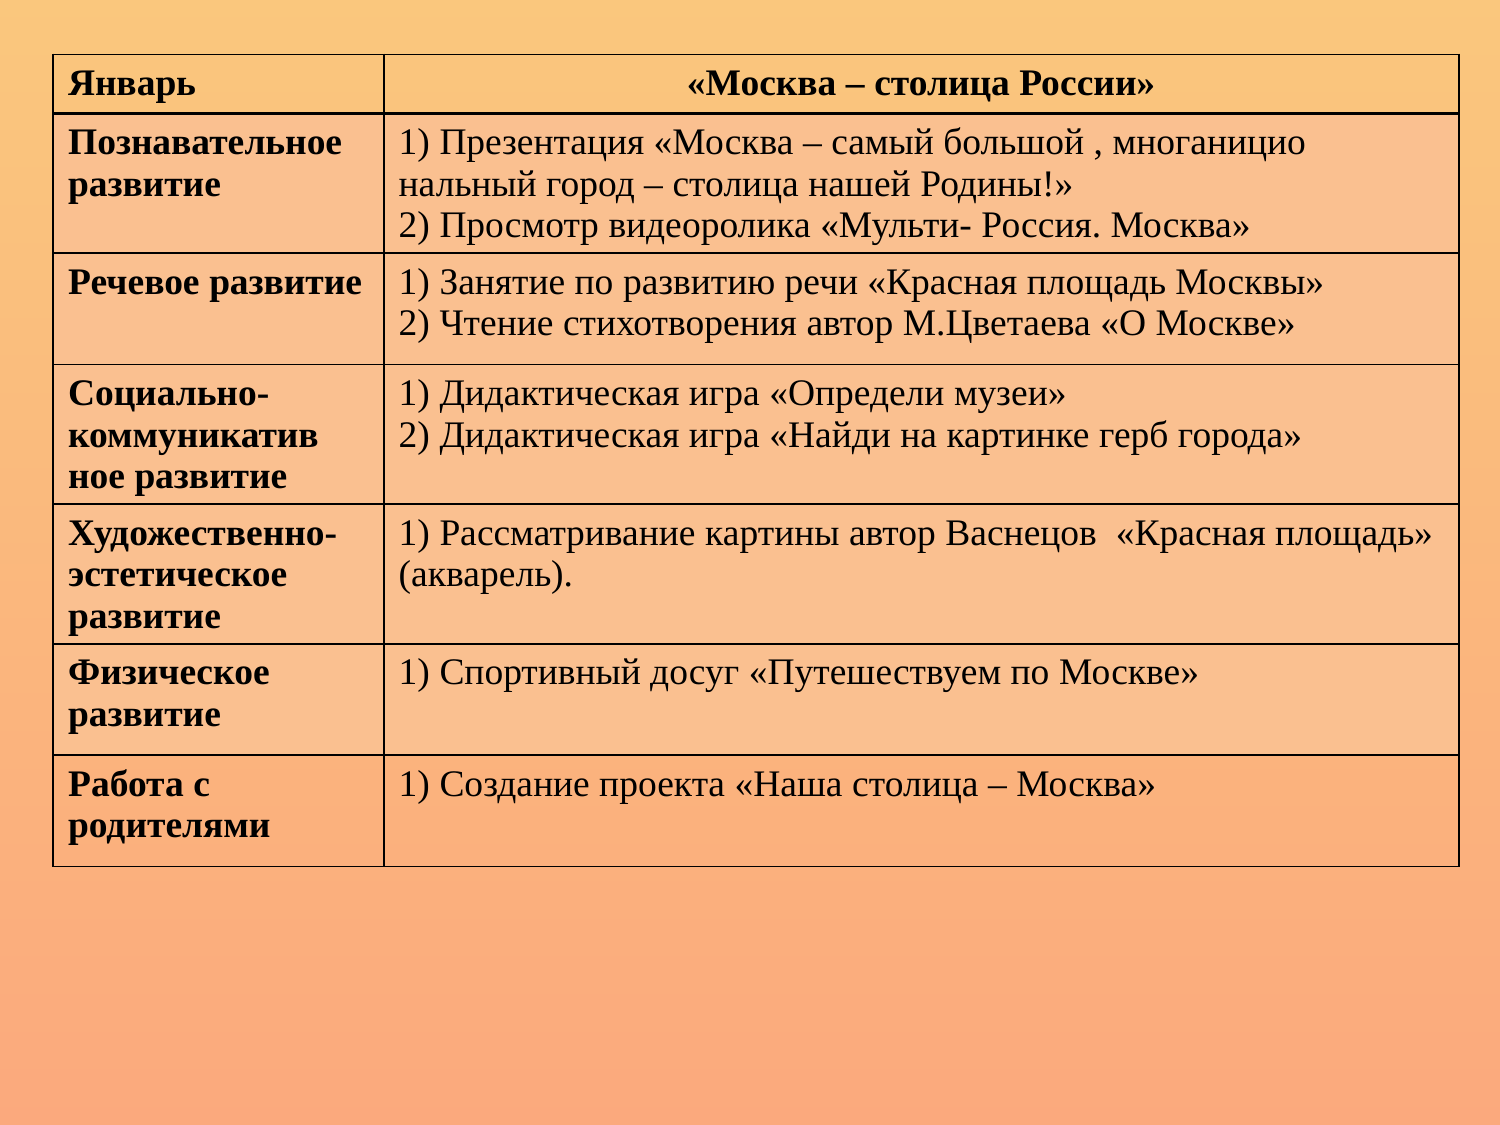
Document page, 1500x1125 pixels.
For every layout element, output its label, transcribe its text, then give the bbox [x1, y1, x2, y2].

table_cell 1) Рассматривание картины автор Васнецов «Красная площадь» (акварель). [385, 505, 1458, 643]
table_cell 1) Дидактическая игра «Определи музеи» 2) Дидактическая игра «Найди на картинке герб города» [385, 365, 1458, 503]
table_cell 1) Занятие по развитию речи «Красная площадь Москвы» 2) Чтение стихотворения автор М.Цветаева «О Москве» [385, 254, 1458, 364]
table_cell Физическое развитие [54, 645, 383, 754]
table_cell 1) Спортивный досуг «Путешествуем по Москве» [385, 645, 1458, 754]
table_cell Художественно-эстетическое развитие [54, 505, 383, 643]
table_cell 1) Презентация «Москва – самый большой , многаницио нальный город – столица нашей Родины!» 2) Просмотр видеоролика «Мульти- Россия. Москва» [385, 115, 1458, 252]
table_cell Социально-коммуникатив ное развитие [54, 365, 383, 503]
table_cell Работа с родителями [54, 756, 383, 866]
table_cell Речевое развитие [54, 254, 383, 364]
table_cell 1) Создание проекта «Наша столица – Москва» [385, 756, 1458, 866]
table_header «Москва – столица России» [385, 55, 1458, 112]
table_header Январь [54, 55, 383, 112]
table_cell Познавательное развитие [54, 115, 383, 252]
